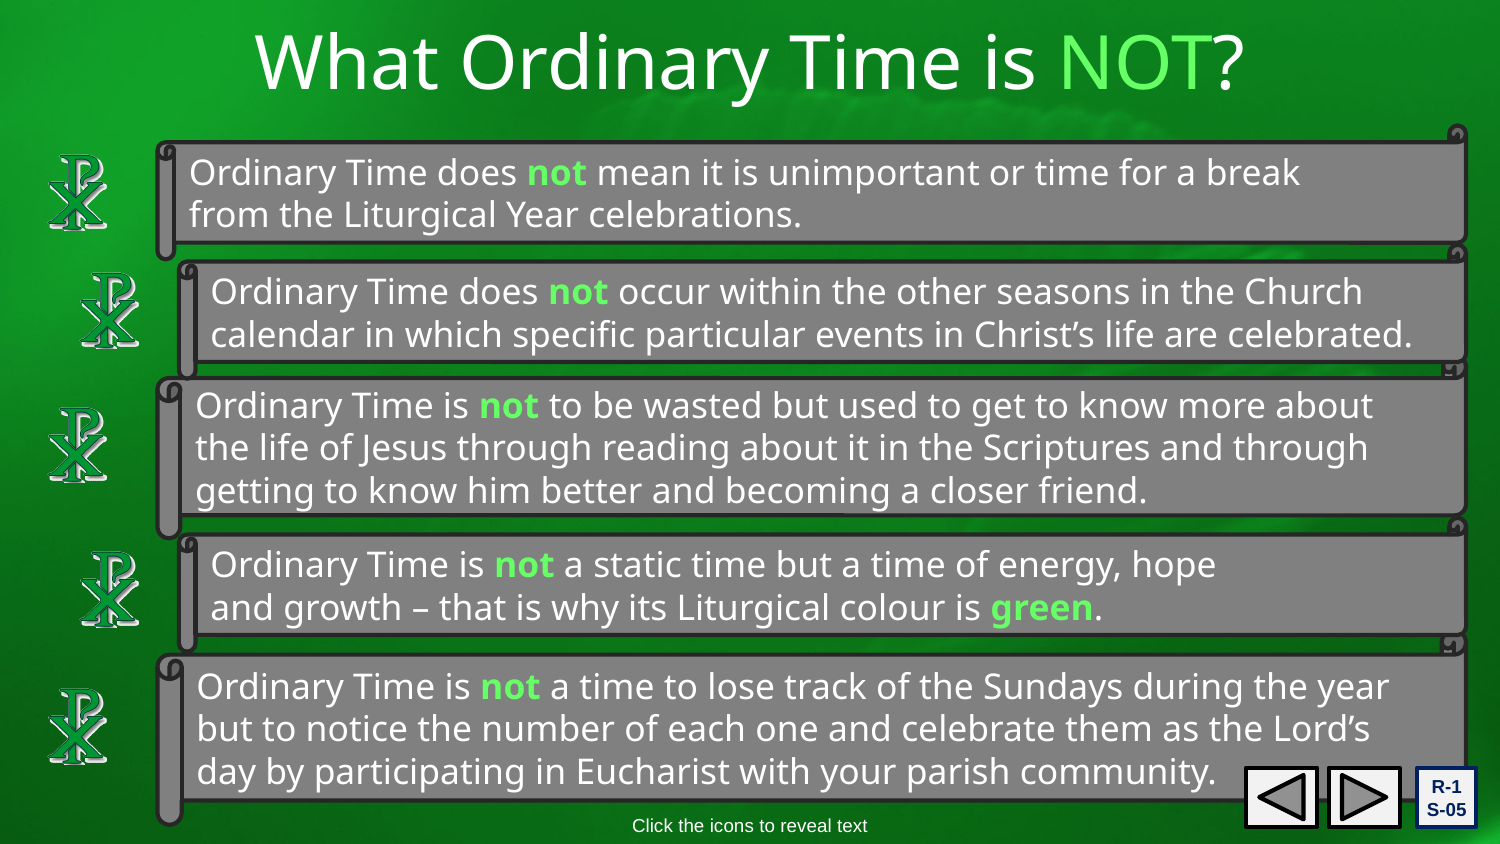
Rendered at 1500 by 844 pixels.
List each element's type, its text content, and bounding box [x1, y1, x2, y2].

text_box [1327, 766, 1402, 829]
text_box [1244, 766, 1319, 829]
text_box Ordinary Time does not occur within the other seasons in the Church calendar in which specific particular events in Christ’s life are celebrated. [176, 244, 1469, 381]
text_box Ordinary Time does not mean it is unimportant or time for a break from the Liturgical Year celebrations. [155, 138, 1469, 262]
text_box Ordinary Time is not a time to lose track of the Sundays during the year but to notice the number of each one and celebrate them as the Lord’s day by participating in Eucharist with your parish community. [155, 634, 1469, 827]
text_box Ordinary Time is not a static time but a time of energy, hope and growth – that is why its Liturgical colour is green. [176, 516, 1469, 654]
picture [0, 138, 1500, 844]
picture [182, 518, 1450, 533]
text_box Ordinary Time is not to be wasted but used to get to know more about the life of Jesus through reading about it in the Scriptures and through getting to know him better and becoming a closer friend. [155, 360, 1469, 541]
picture [197, 364, 1441, 376]
text_box Click the icons to reveal text [617, 805, 883, 844]
title What Ordinary Time is NOT? [0, 0, 1500, 138]
picture [194, 637, 1440, 652]
text_box R-1 S-05 [1417, 767, 1477, 827]
